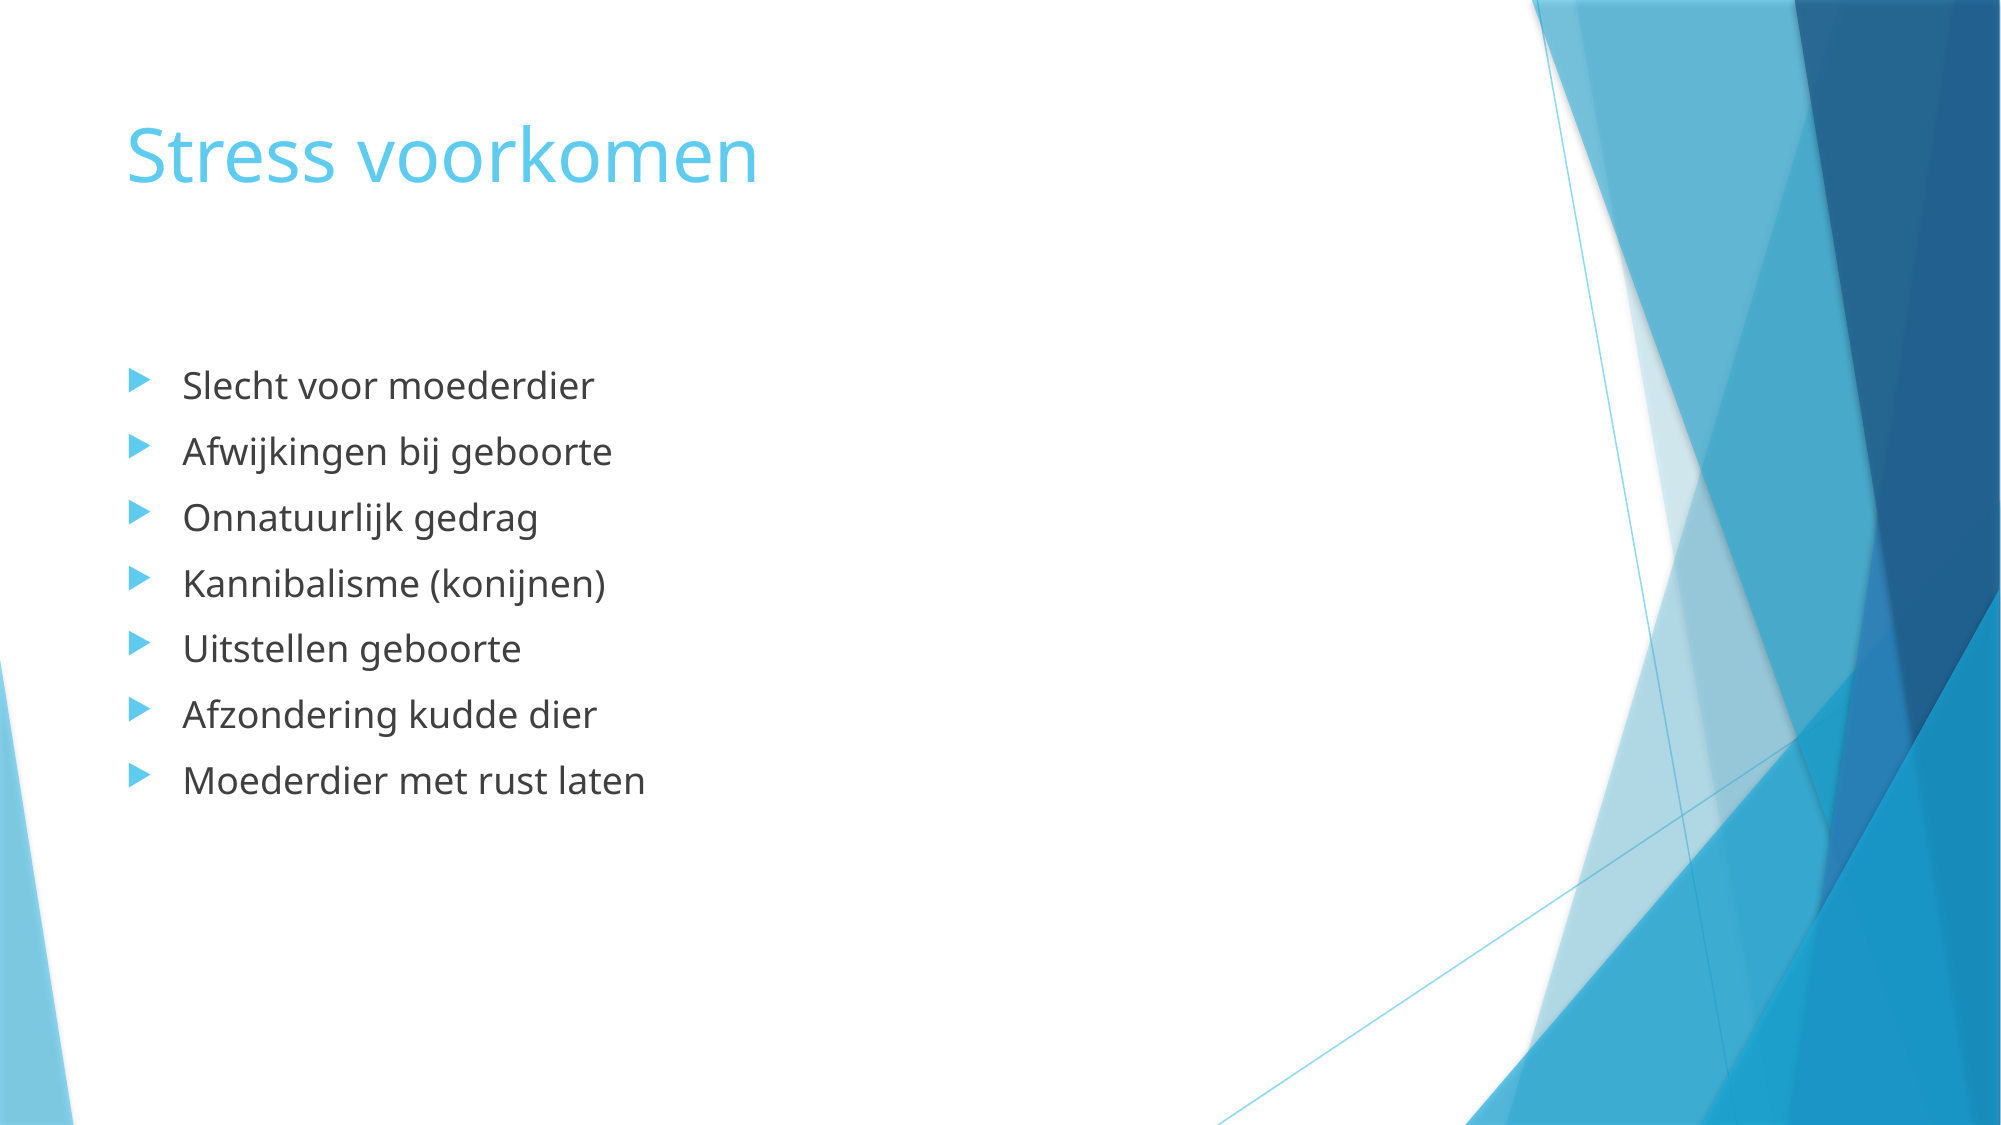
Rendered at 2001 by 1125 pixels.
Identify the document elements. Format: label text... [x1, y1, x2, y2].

title Stress voorkomen [111, 99, 1522, 317]
list Slecht voor moederdier Afwijkingen bij geboorte Onnatuurlijk gedrag Kannibalisme (konijnen) Uitstellen geboorte Afzondering kudde dier Moederdier met rust laten [111, 354, 1522, 992]
